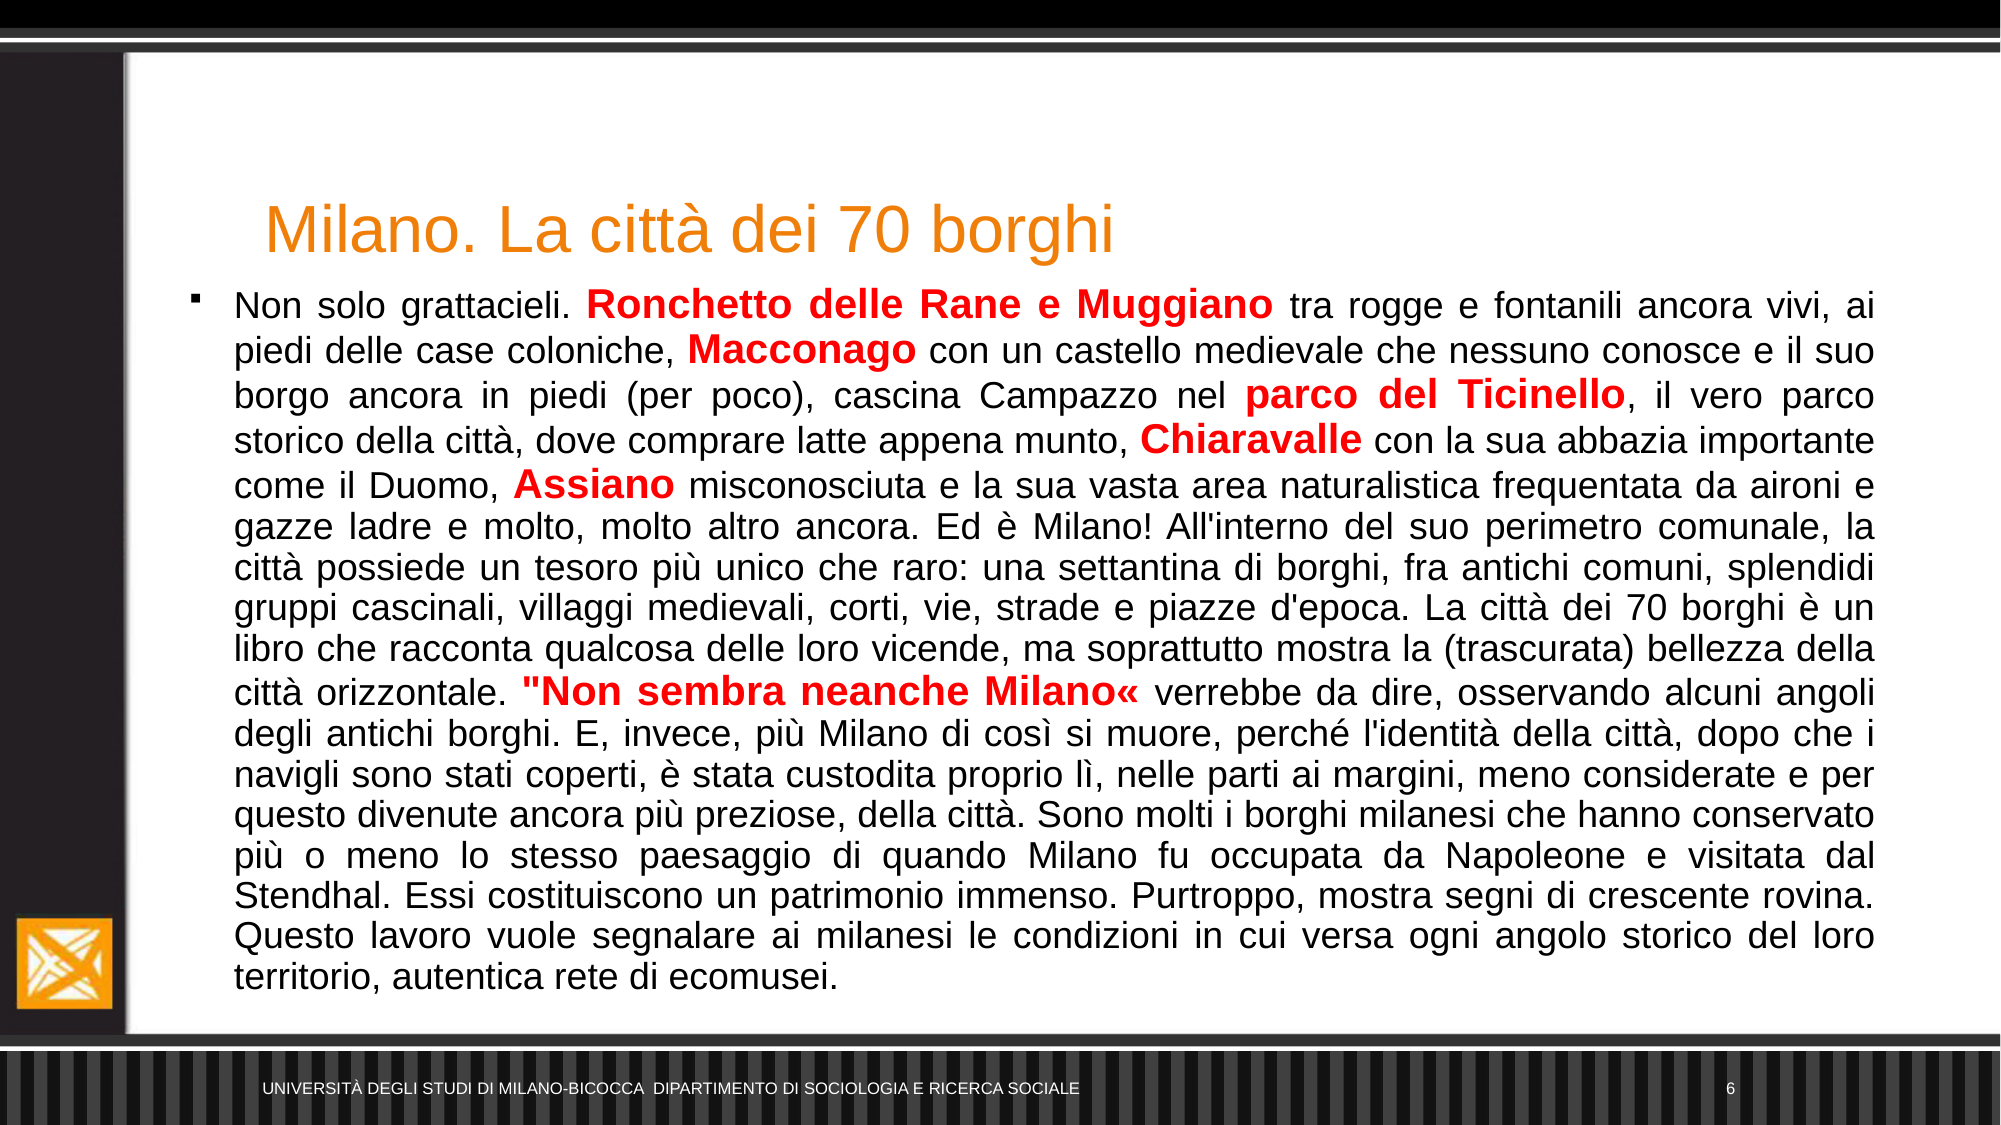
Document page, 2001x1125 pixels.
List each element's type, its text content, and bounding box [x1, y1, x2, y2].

slide_number 6 [1596, 1069, 1751, 1107]
picture [0, 53, 2001, 1034]
footer Università degli Studi di Milano-Bicocca Dipartimento di Sociologia e Ricerca Sociale [247, 1069, 1243, 1107]
title Milano. La città dei 70 borghi [249, 99, 1751, 275]
list Non solo grattacieli. Ronchetto delle Rane e Muggiano tra rogge e fontanili ancora vivi, ai piedi delle case coloniche, Macconago con un castello medievale che nessuno conosce e il suo borgo ancora in piedi (per poco), cascina Campazzo nel parco del Ticinello, il vero parco storico della città, dove comprare latte appena munto, Chiaravalle con la sua abbazia importante come il Duomo, Assiano misconosciuta e la sua vasta area naturalistica frequentata da aironi e gazze ladre e molto, molto altro ancora. Ed è Milano! All'interno del suo perimetro comunale, la città possiede un tesoro più unico che raro: una settantina di borghi, fra antichi comuni, splendidi gruppi cascinali, villaggi medievali, corti, vie, strade e piazze d'epoca. La città dei 70 borghi è un libro che racconta qualcosa delle loro vicende, ma soprattutto mostra la (trascurata) bellezza della città orizzontale. "Non sembra neanche Milano« verrebbe da dire, osservando alcuni angoli degli antichi borghi. E, invece, più Milano di così si muore, perché l'identità della città, dopo che i navigli sono stati coperti, è stata custodita proprio lì, nelle parti ai margini, meno considerate e per questo divenute ancora più preziose, della città. Sono molti i borghi milanesi che hanno conservato più o meno lo stesso paesaggio di quando Milano fu occupata da Napoleone e visitata dal Stendhal. Essi costituiscono un patrimonio immenso. Purtroppo, mostra segni di crescente rovina. Questo lavoro vuole segnalare ai milanesi le condizioni in cui versa ogni angolo storico del loro territorio, autentica rete di ecomusei. [173, 275, 1891, 950]
